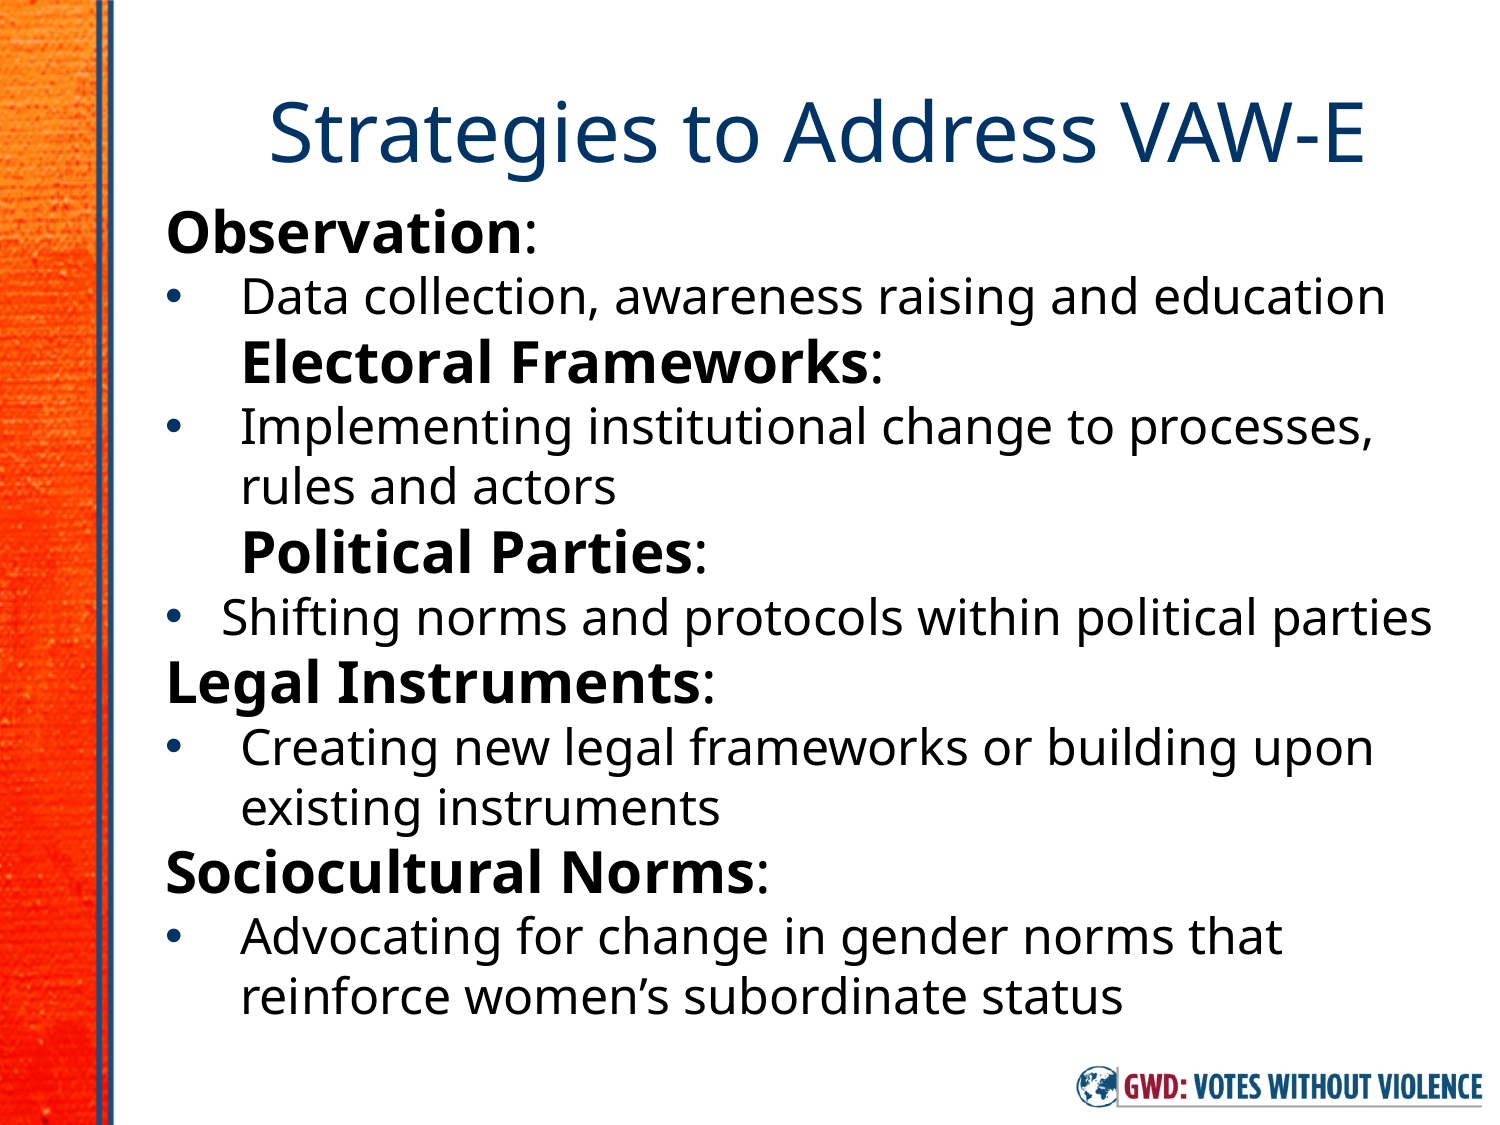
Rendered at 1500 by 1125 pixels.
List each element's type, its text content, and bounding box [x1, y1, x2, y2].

picture [0, 0, 1500, 1125]
text_box Observation: Data collection, awareness raising and education Electoral Frameworks: Implementing institutional change to processes, rules and actors Political Parties: Shifting norms and protocols within political parties Legal Instruments: Creating new legal frameworks or building upon existing instruments Sociocultural Norms: Advocating for change in gender norms that reinforce women’s subordinate status [150, 187, 1463, 1050]
text_box Strategies to Address VAW-E [137, 45, 1500, 233]
